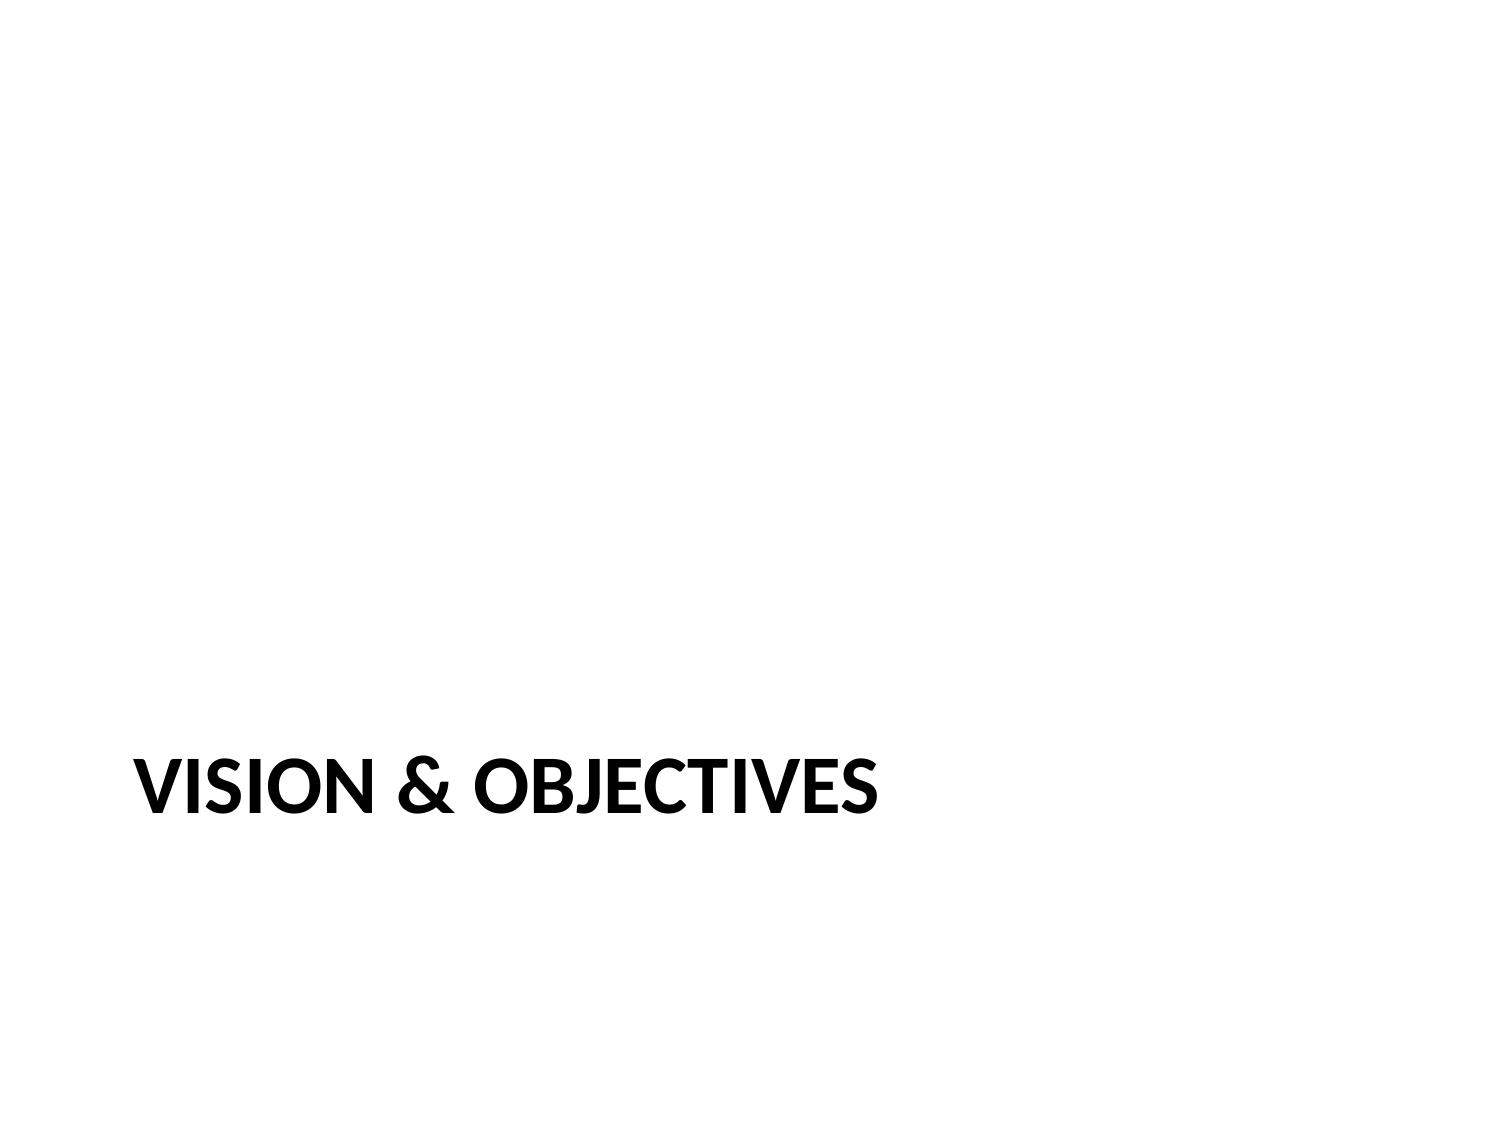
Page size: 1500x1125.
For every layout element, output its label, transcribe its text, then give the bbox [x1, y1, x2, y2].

title Vision & objectives [118, 722, 1394, 947]
